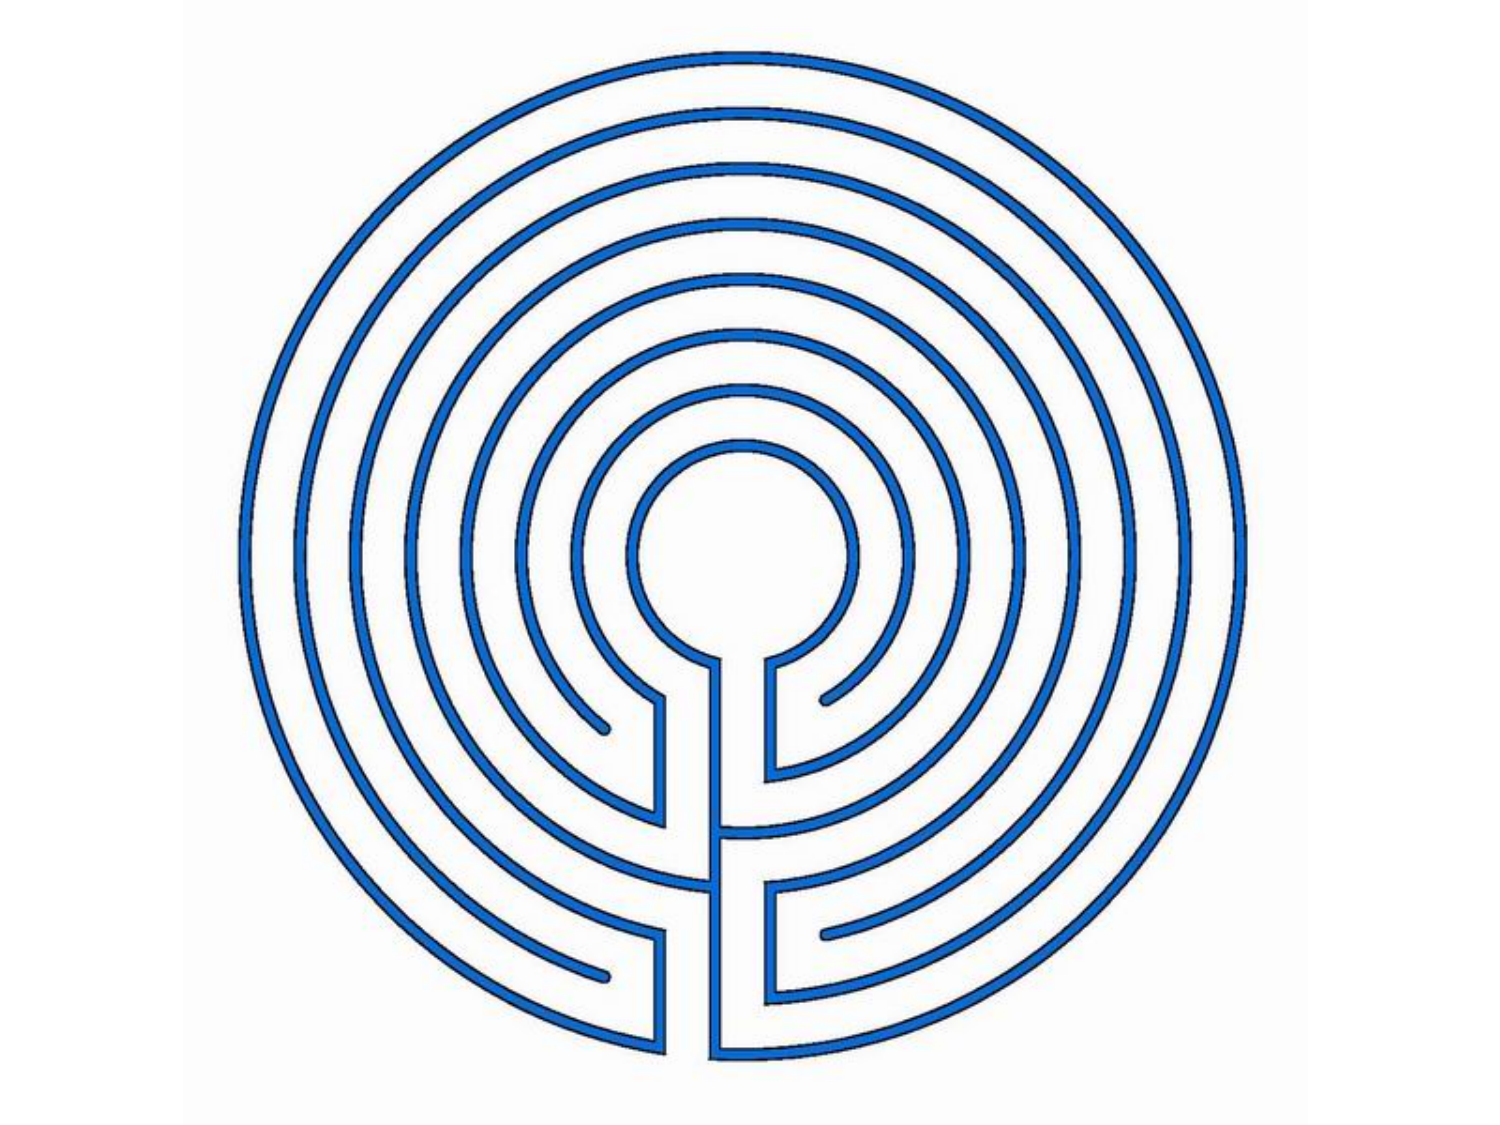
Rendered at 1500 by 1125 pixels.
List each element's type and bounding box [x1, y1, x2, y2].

list [182, 0, 1309, 1125]
